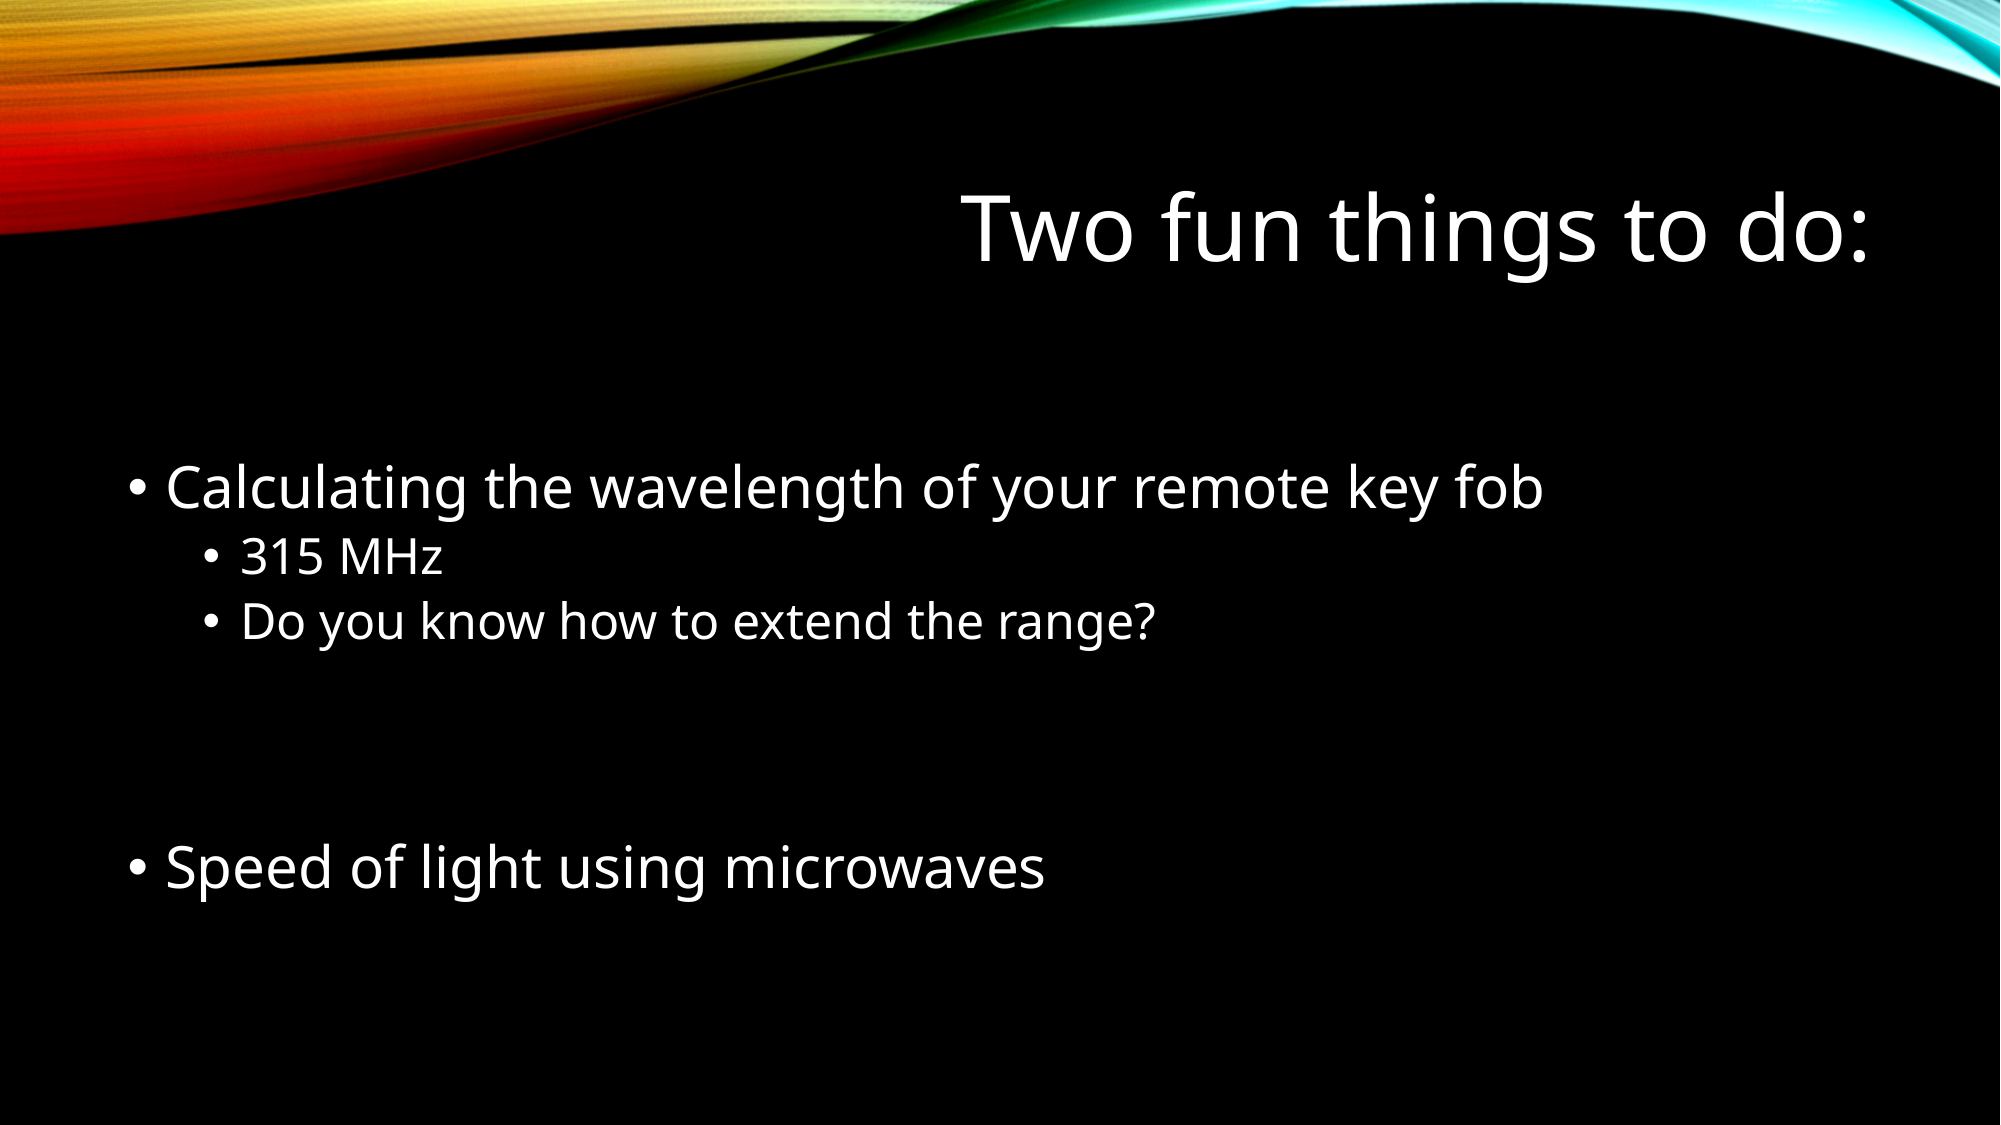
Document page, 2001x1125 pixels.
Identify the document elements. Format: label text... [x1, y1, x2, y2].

list Calculating the wavelength of your remote key fob 315 MHz Do you know how to extend the range? Speed of light using microwaves [112, 360, 1888, 1021]
title Two fun things to do: [474, 125, 1888, 338]
picture [0, 0, 2000, 237]
